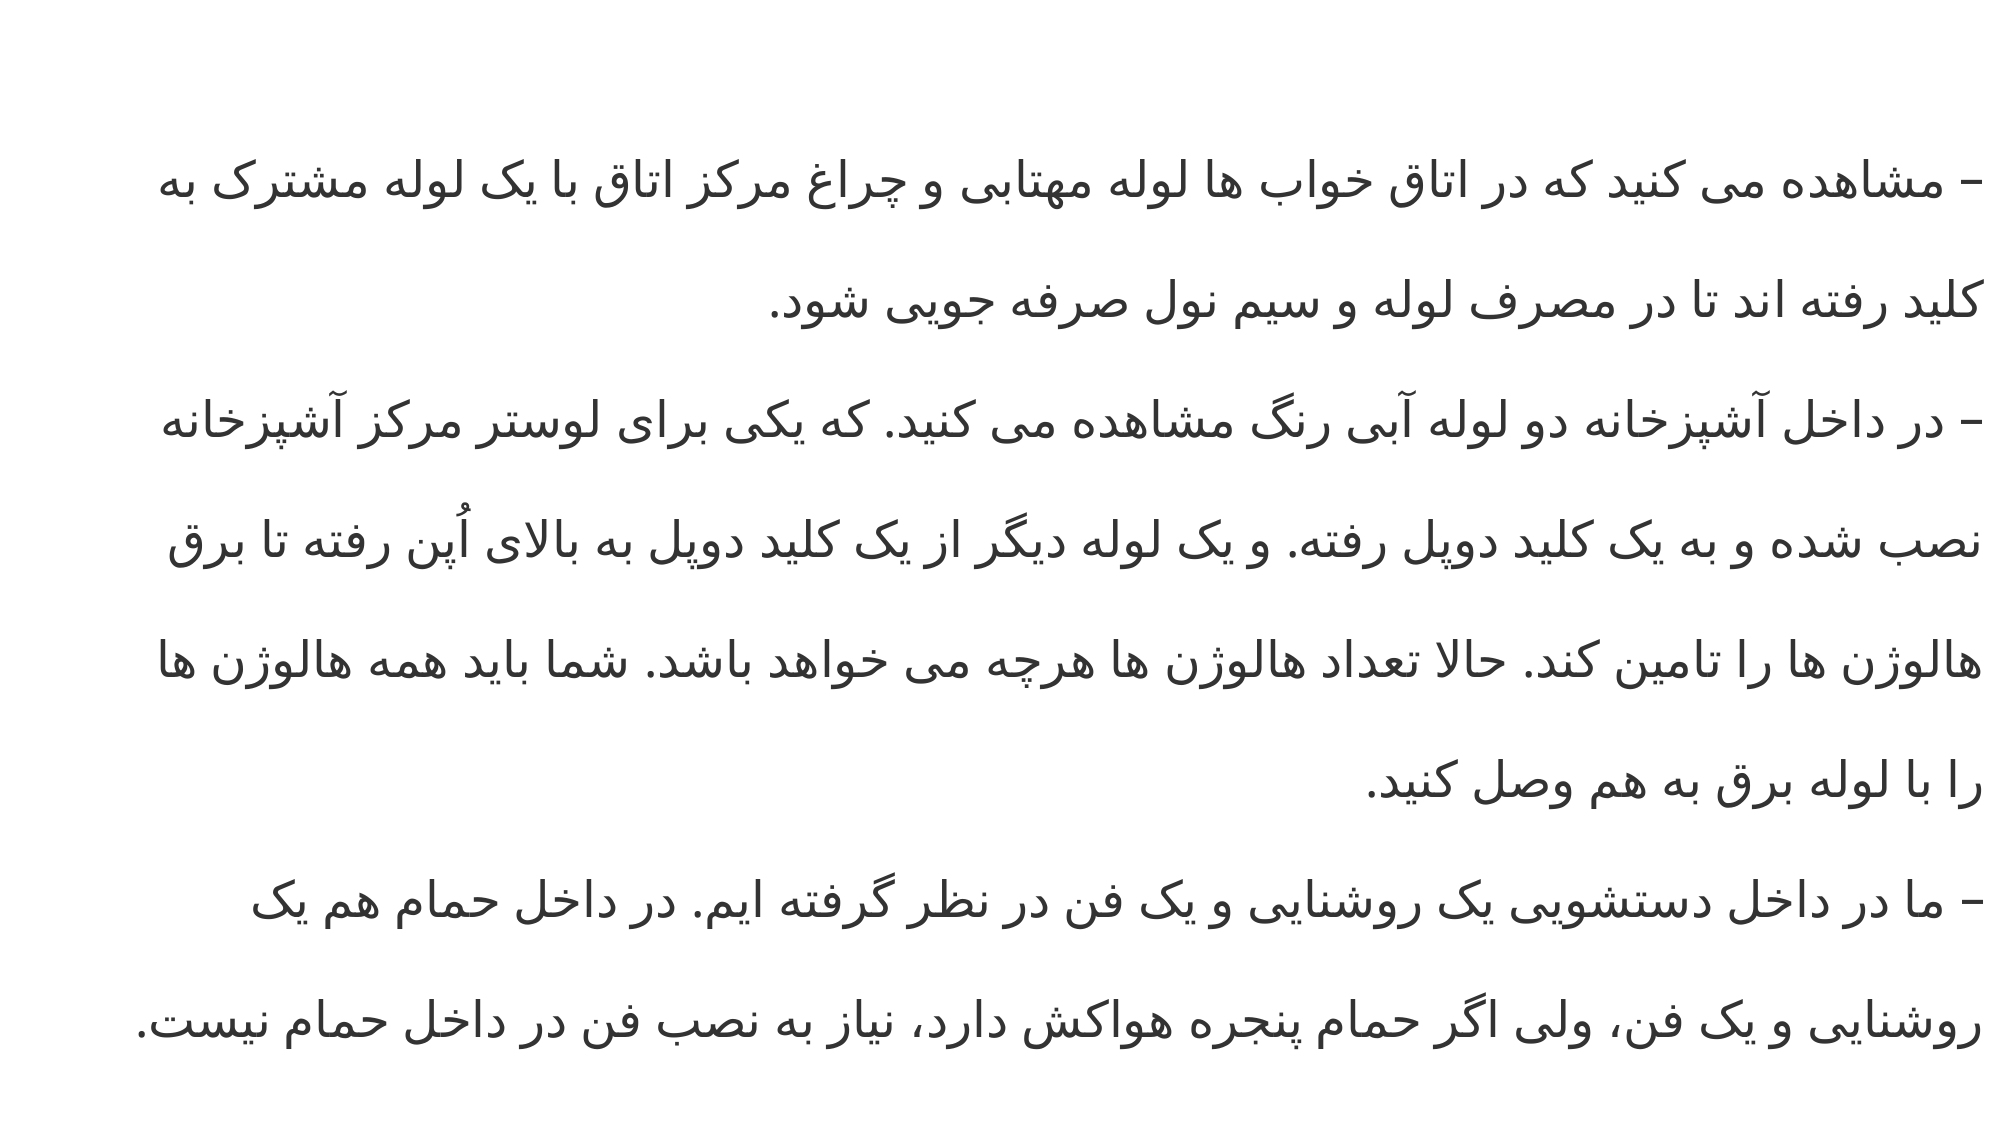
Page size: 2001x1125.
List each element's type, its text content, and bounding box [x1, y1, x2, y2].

text_box – مشاهده می کنید که در اتاق خواب ها لوله مهتابی و چراغ مرکز اتاق با یک لوله مشترک به کلید رفته اند تا در مصرف لوله و سیم نول صرفه جویی شود. – در داخل آشپزخانه دو لوله آبی رنگ مشاهده می کنید. که یکی برای لوستر مرکز آشپزخانه نصب شده و به یک کلید دوپل رفته. و یک لوله دیگر از یک کلید دوپل به بالای اُپن رفته تا برق هالوژن ها را تامین کند. حالا تعداد هالوژن ها هرچه می خواهد باشد. شما باید همه هالوژن ها را با لوله برق به هم وصل کنید. – ما در داخل دستشویی یک روشنایی و یک فن در نظر گرفته ایم. در داخل حمام هم یک روشنایی و یک فن، ولی اگر حمام پنجره هواکش دارد، نیاز به نصب فن در داخل حمام نیست. [109, 80, 2000, 1056]
